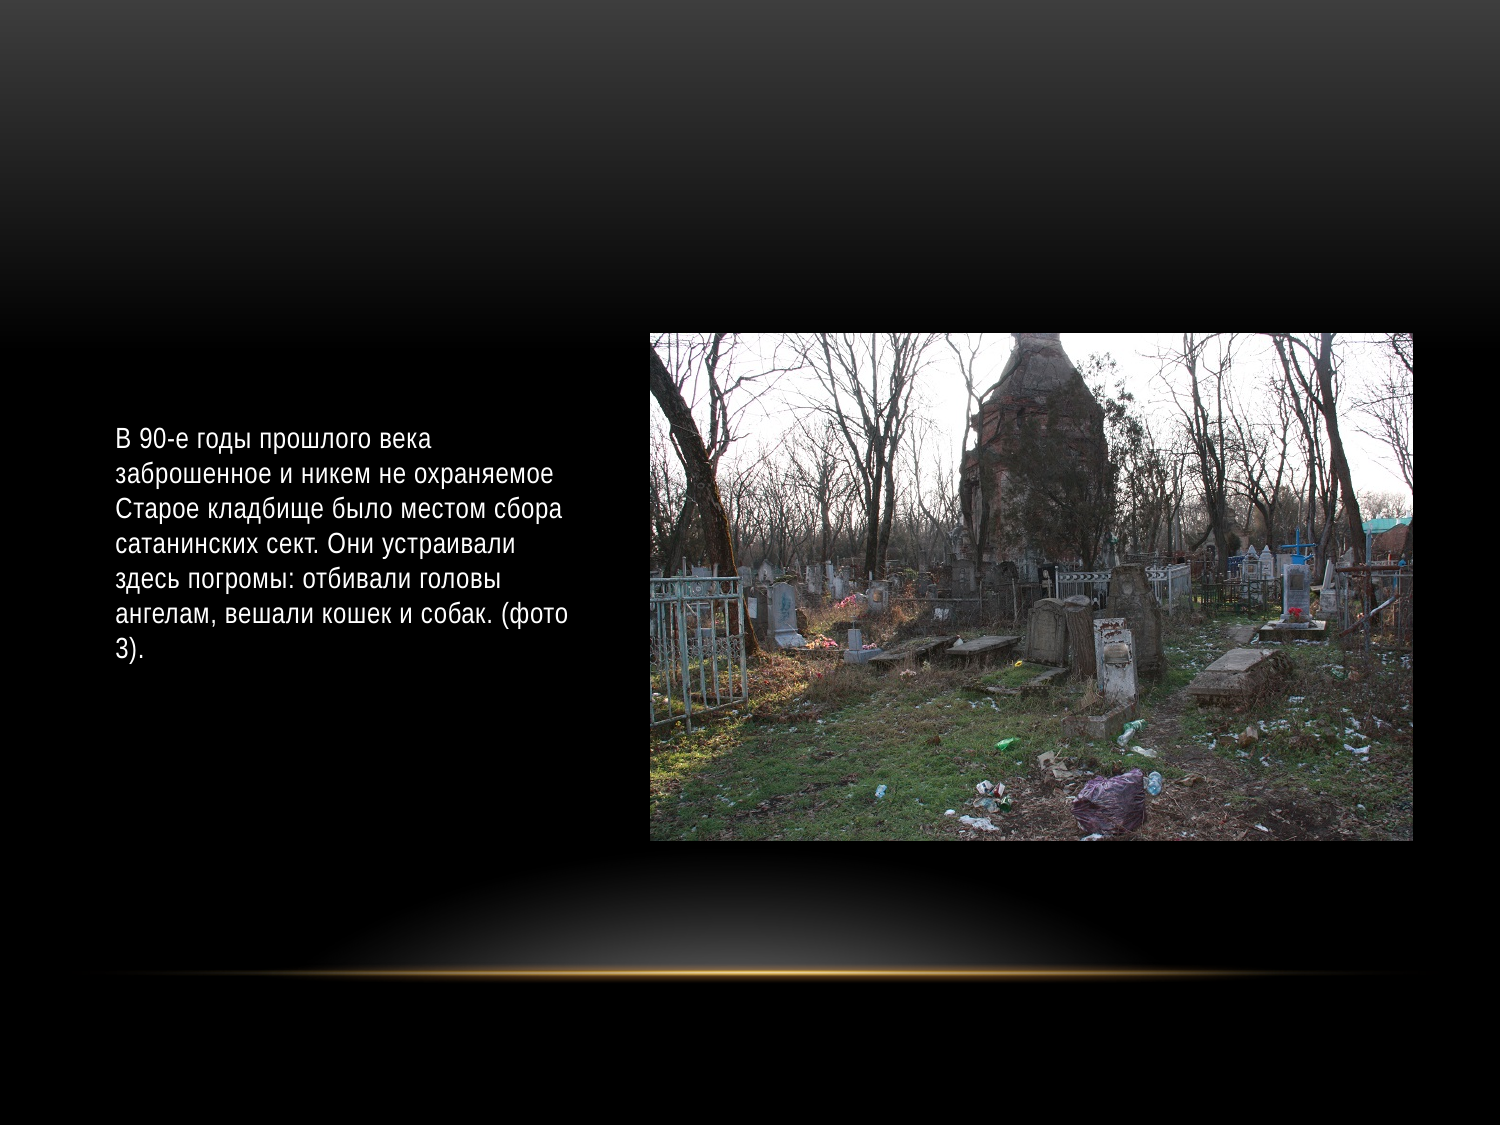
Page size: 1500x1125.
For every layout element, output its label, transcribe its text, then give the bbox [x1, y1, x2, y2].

picture [0, 0, 1500, 1125]
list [649, 333, 1413, 842]
list В 90-е годы прошлого века заброшенное и никем не охраняемое Старое кладбище было местом сбора сатанинских сект. Они устраивали здесь погромы: отбивали головы ангелам, вешали кошек и собак. (фото 3). [100, 417, 588, 938]
